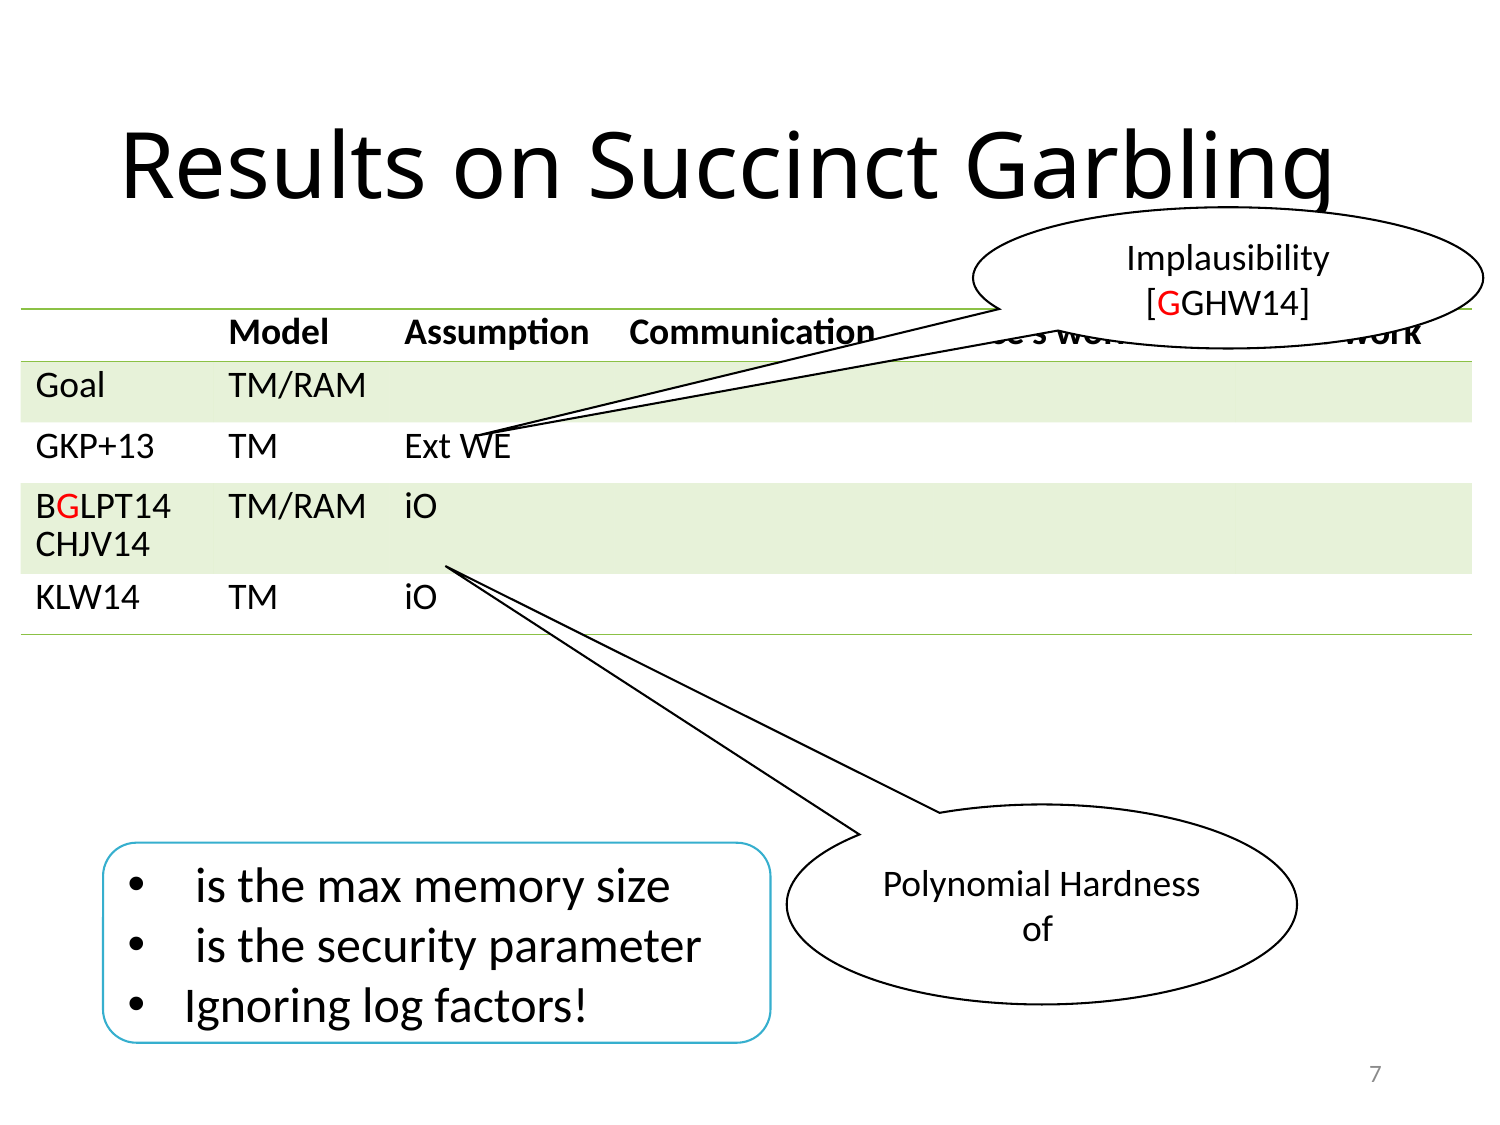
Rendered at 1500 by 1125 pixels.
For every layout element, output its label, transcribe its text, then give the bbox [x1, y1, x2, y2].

slide_number 7 [1059, 1042, 1397, 1103]
title Results on Succinct Garbling [103, 59, 1397, 278]
text_box Implausibility [GGHW14] [476, 206, 1485, 437]
